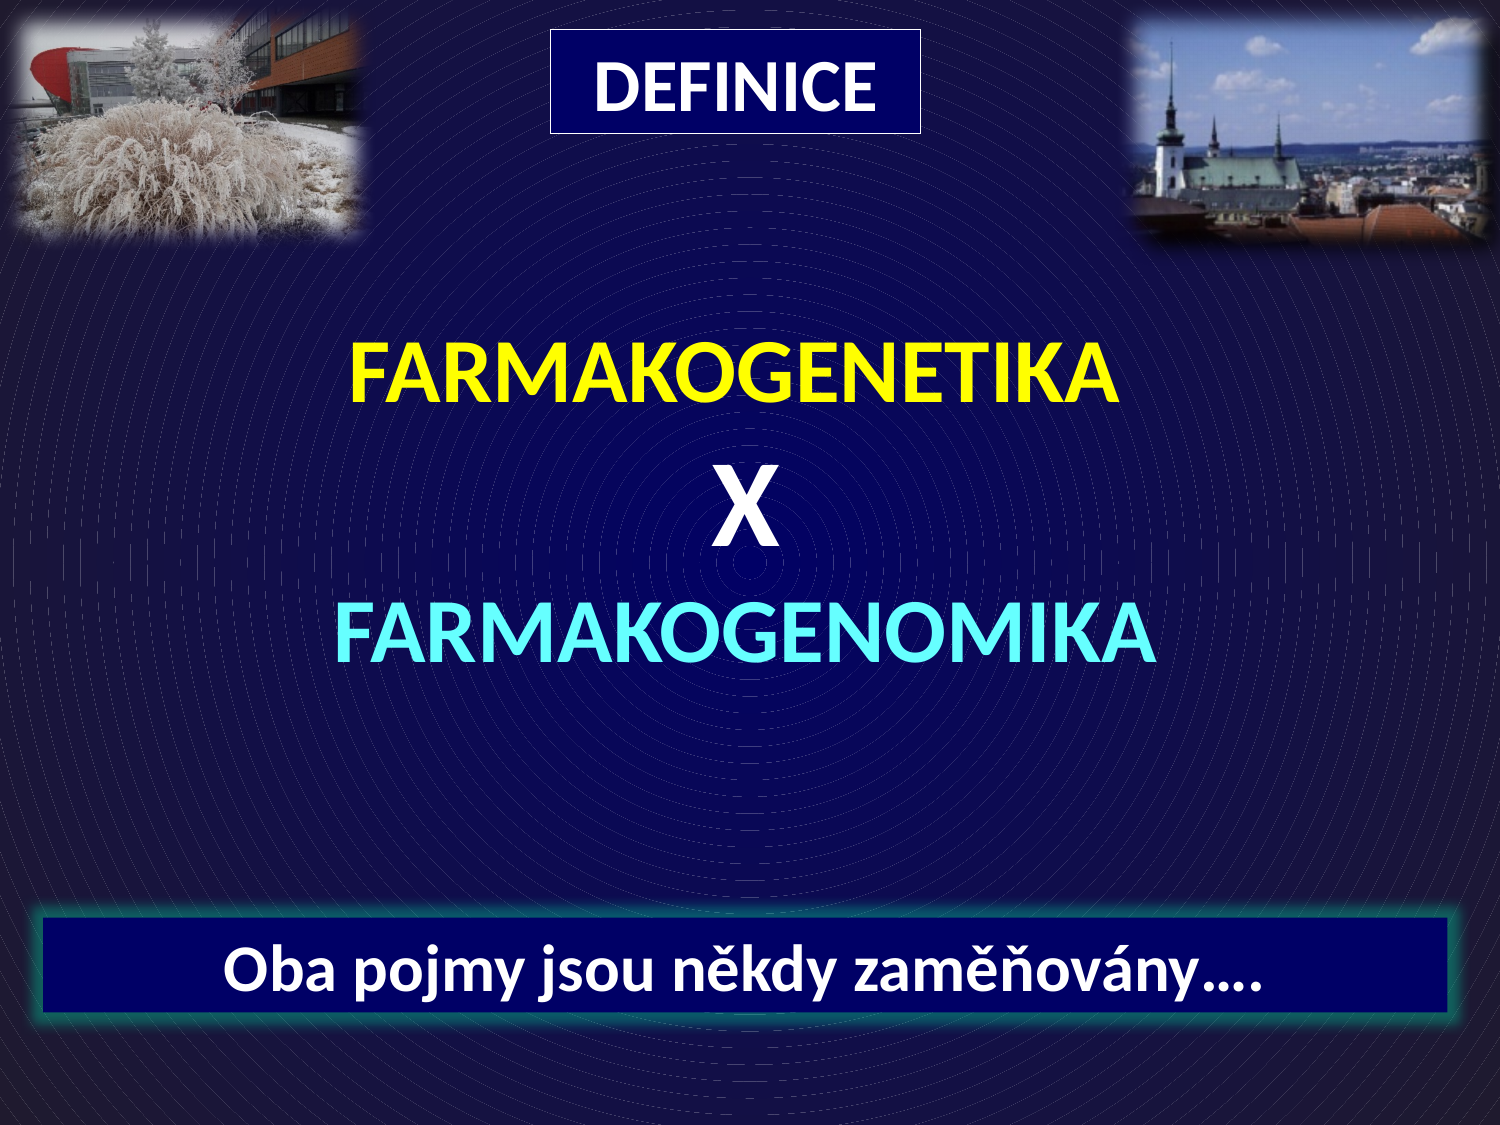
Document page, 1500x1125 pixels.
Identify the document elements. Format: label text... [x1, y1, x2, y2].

text_box Oba pojmy jsou někdy zaměňovány…. [43, 917, 1448, 1013]
picture [0, 2, 377, 253]
text_box FARMAKOGENETIKA X FARMAKOGENOMIKA [77, 311, 1414, 682]
text_box DEFINICE [550, 29, 921, 134]
picture [1114, 0, 1500, 253]
